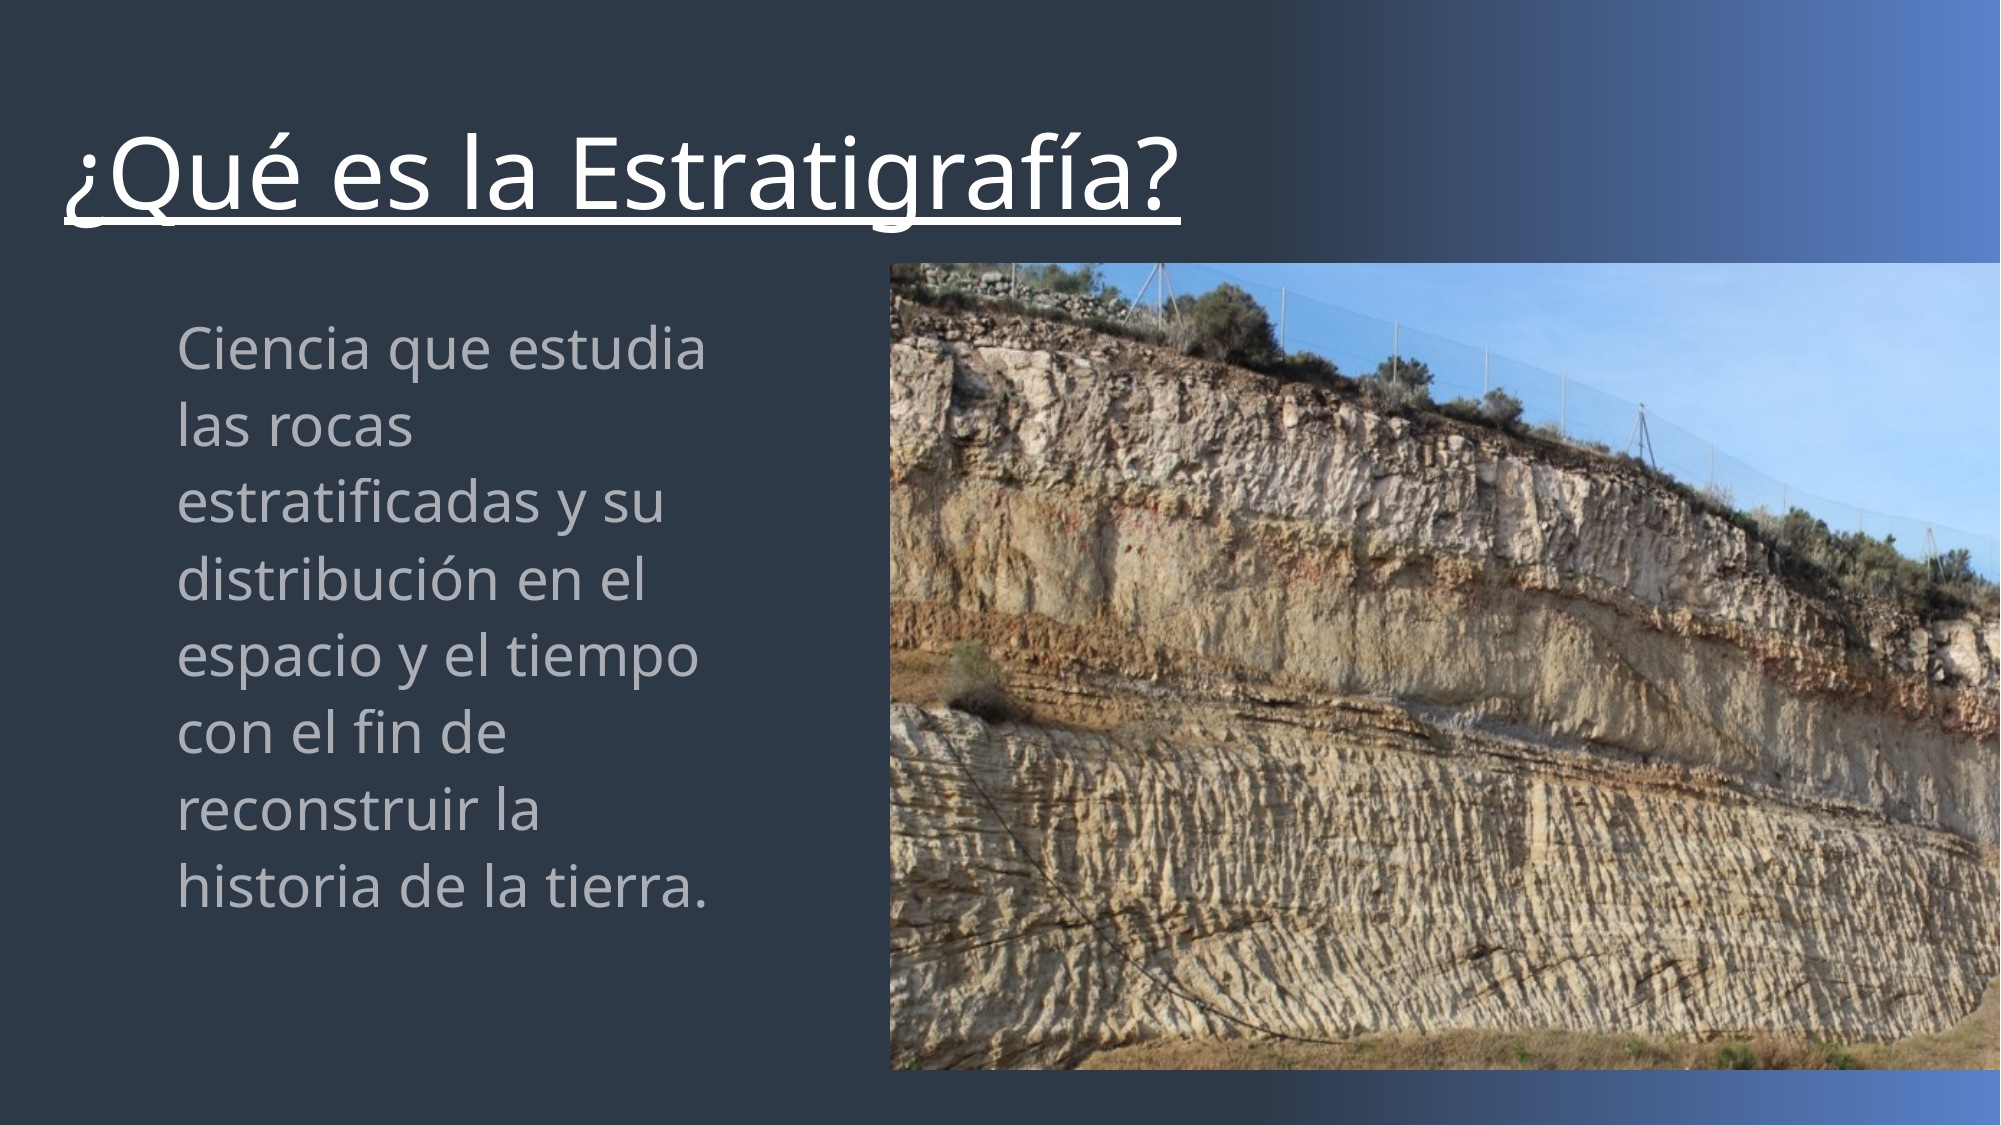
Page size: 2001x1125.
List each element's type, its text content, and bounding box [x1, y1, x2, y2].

picture [890, 263, 2000, 1070]
list Ciencia que estudia las rocas estratificadas y su distribución en el espacio y el tiempo con el fin de reconstruir la historia de la tierra. [151, 303, 761, 1030]
title ¿Qué es la Estratigrafía? [64, 36, 1267, 232]
